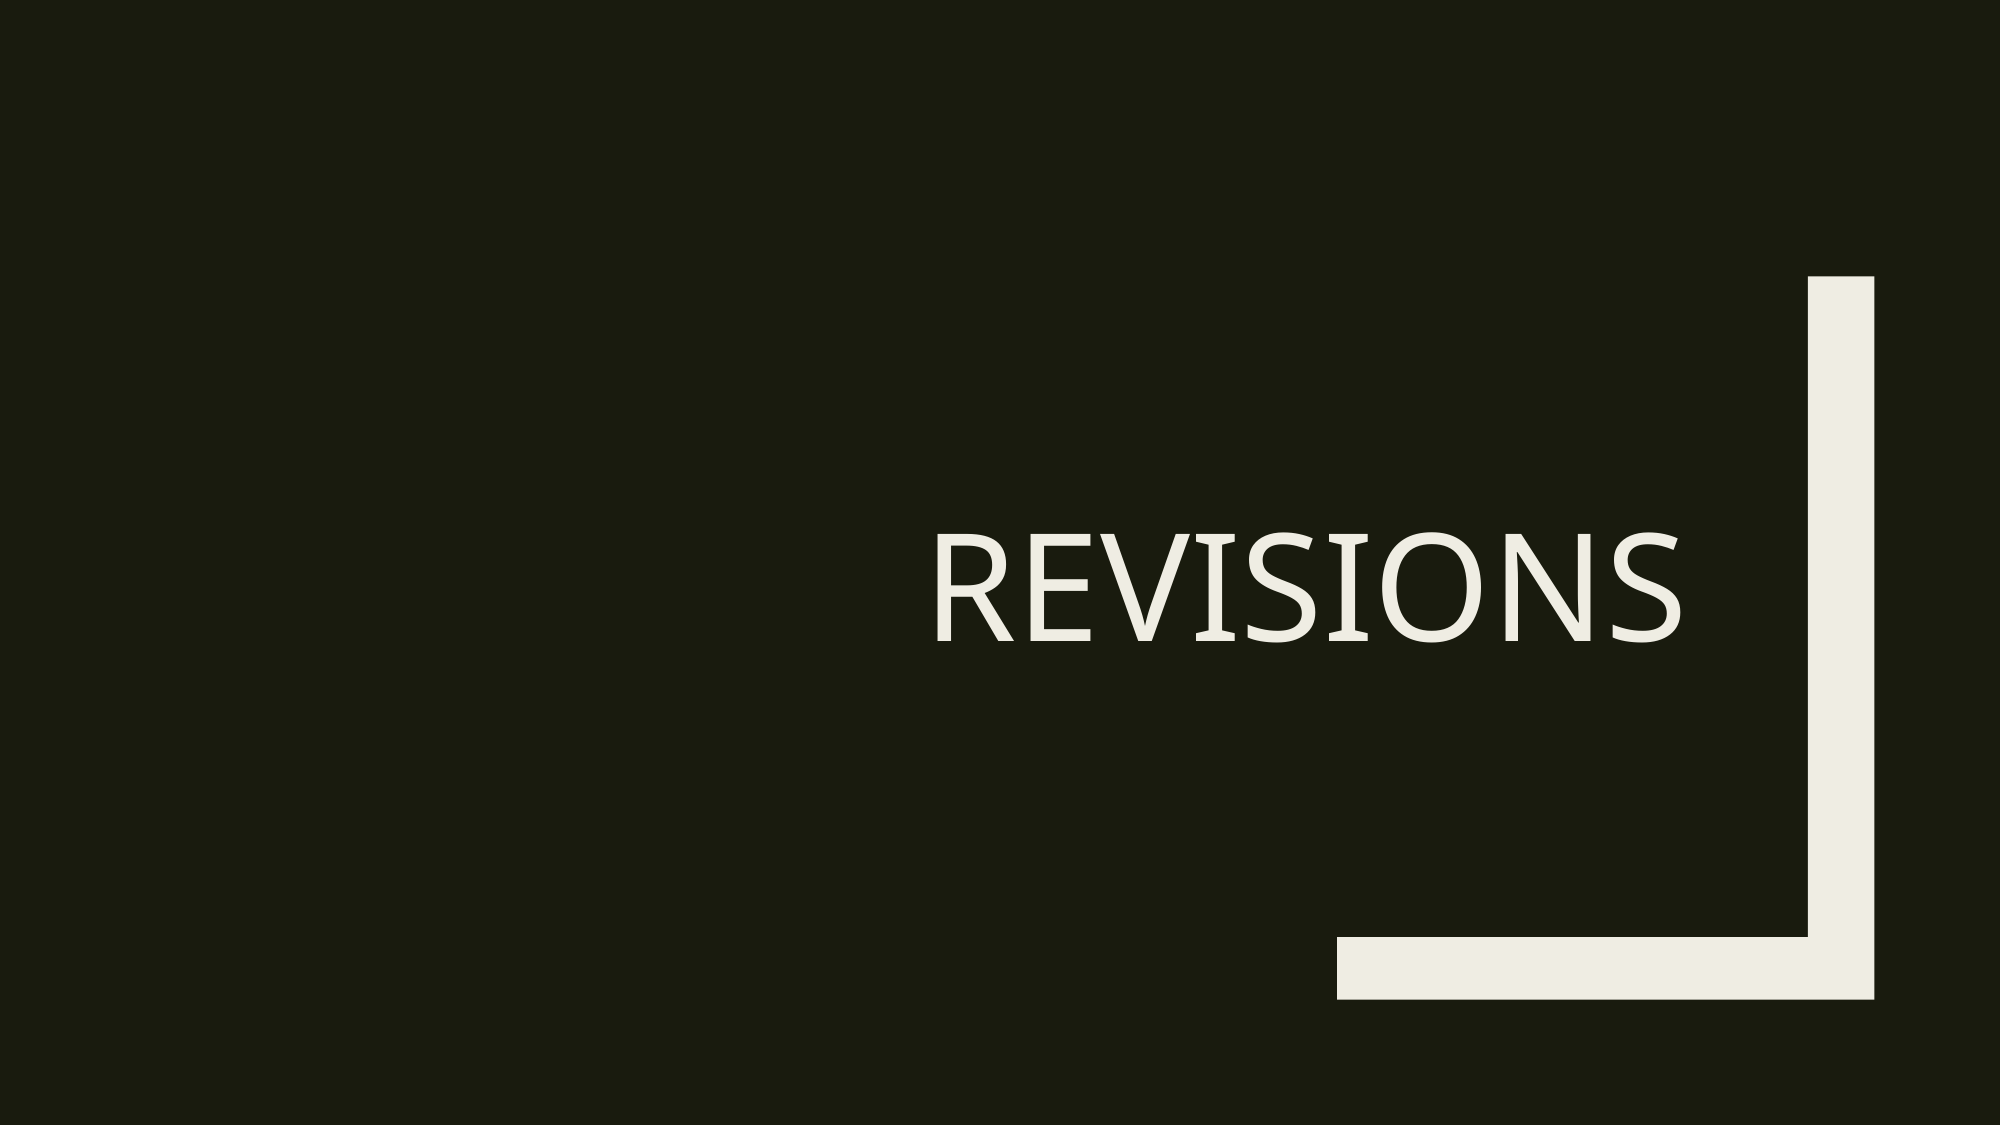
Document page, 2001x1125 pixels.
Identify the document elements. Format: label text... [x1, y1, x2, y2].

title Revisions [125, 213, 1703, 682]
